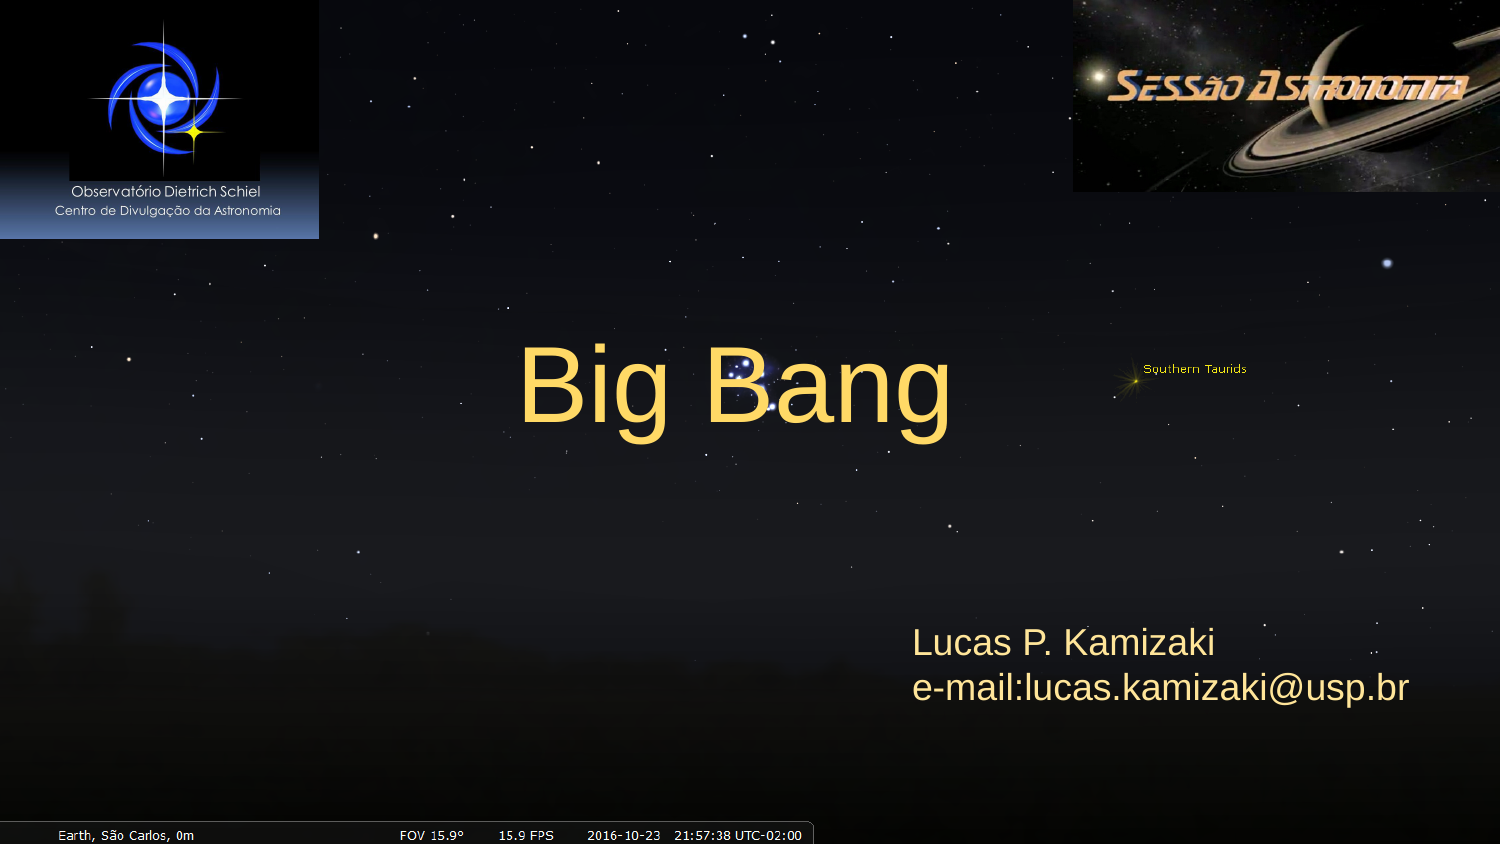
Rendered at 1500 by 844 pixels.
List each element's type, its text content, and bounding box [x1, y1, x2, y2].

picture [0, 0, 1500, 844]
subtitle Lucas P. Kamizaki e-mail:lucas.kamizaki@usp.br [897, 558, 1436, 784]
title Big Bang [51, 122, 1449, 459]
